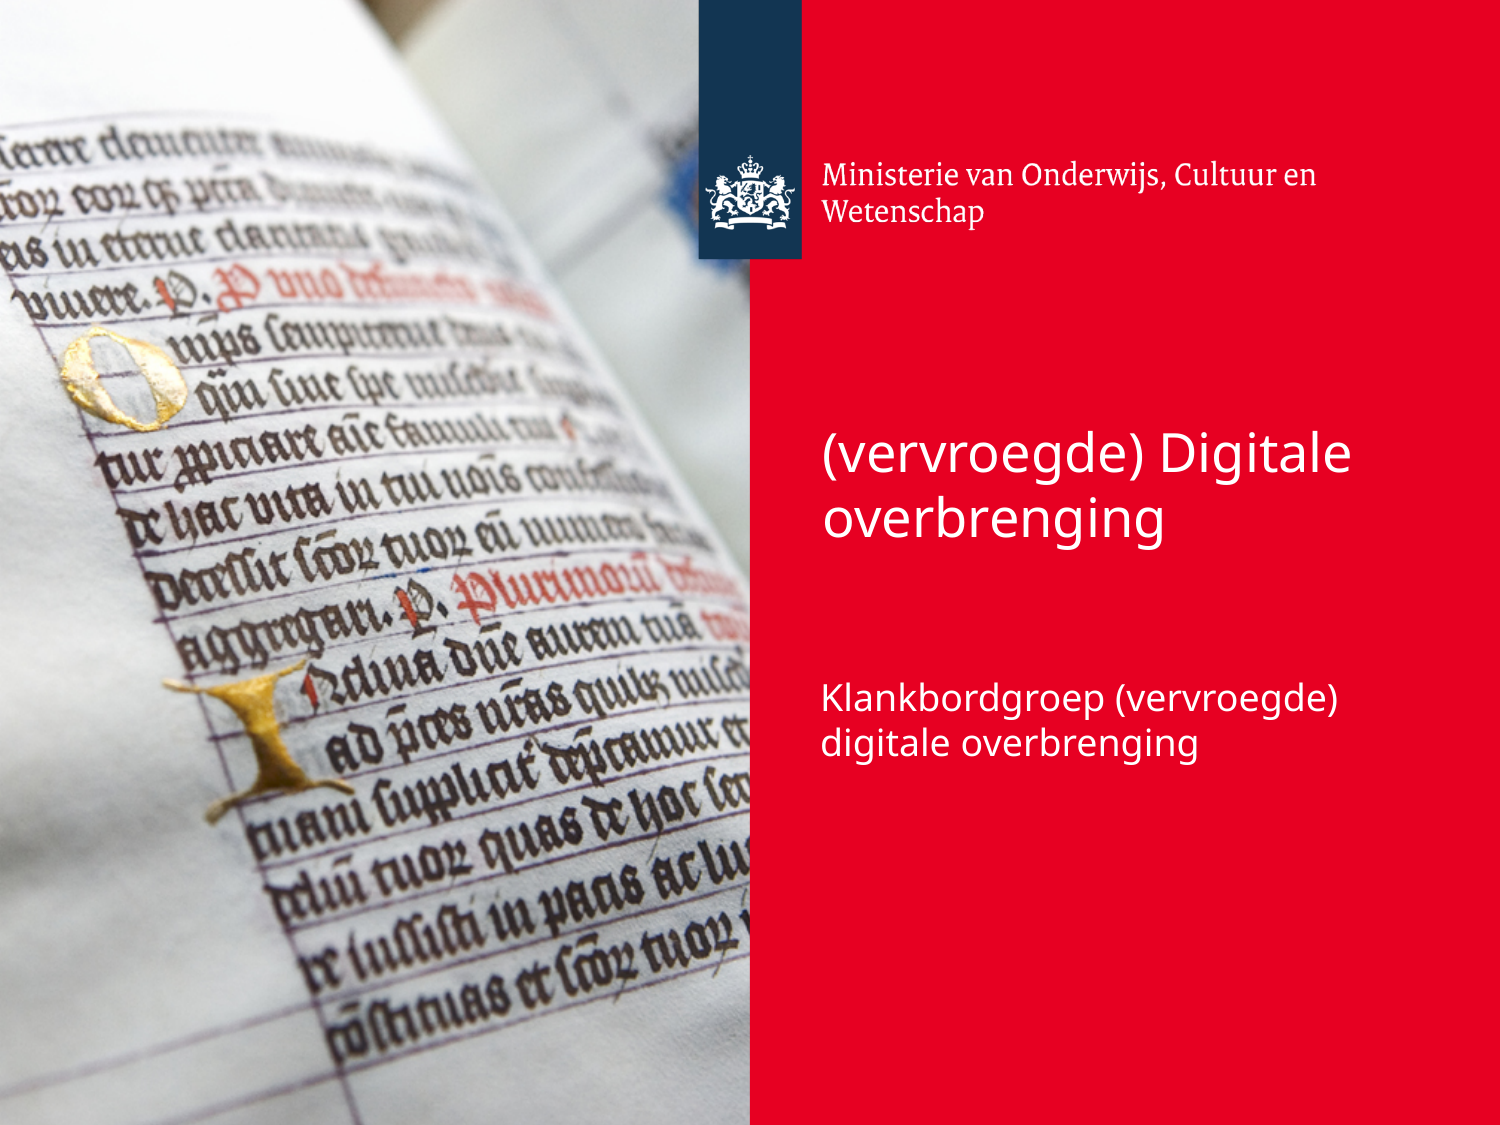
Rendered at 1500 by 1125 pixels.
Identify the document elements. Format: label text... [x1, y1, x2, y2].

list Klankbordgroep (vervroegde) digitale overbrenging [805, 576, 1396, 1005]
picture [0, 0, 1500, 1125]
title (vervroegde) Digitale overbrenging [807, 406, 1398, 561]
